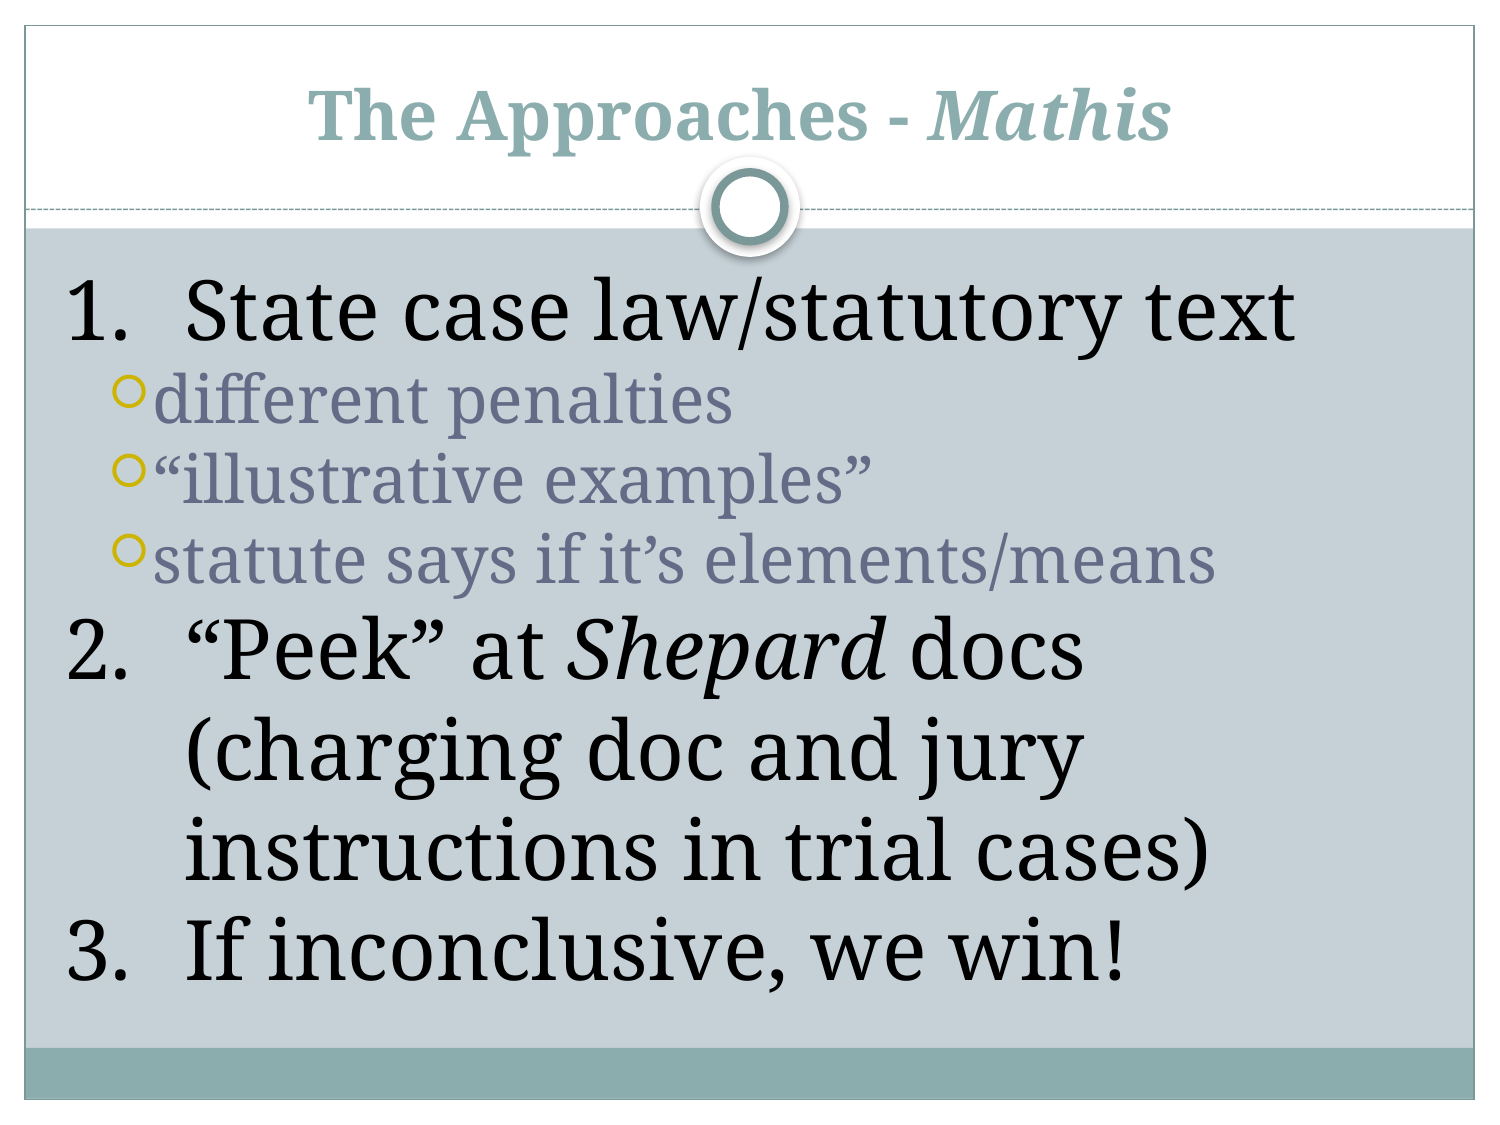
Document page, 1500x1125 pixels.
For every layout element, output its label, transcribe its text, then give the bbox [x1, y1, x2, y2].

title The Approaches - Mathis [49, 37, 1450, 162]
list State case law/statutory text different penalties “illustrative examples” statute says if it’s elements/means “Peek” at Shepard docs (charging doc and jury instructions in trial cases) If inconclusive, we win! [49, 249, 1450, 1005]
